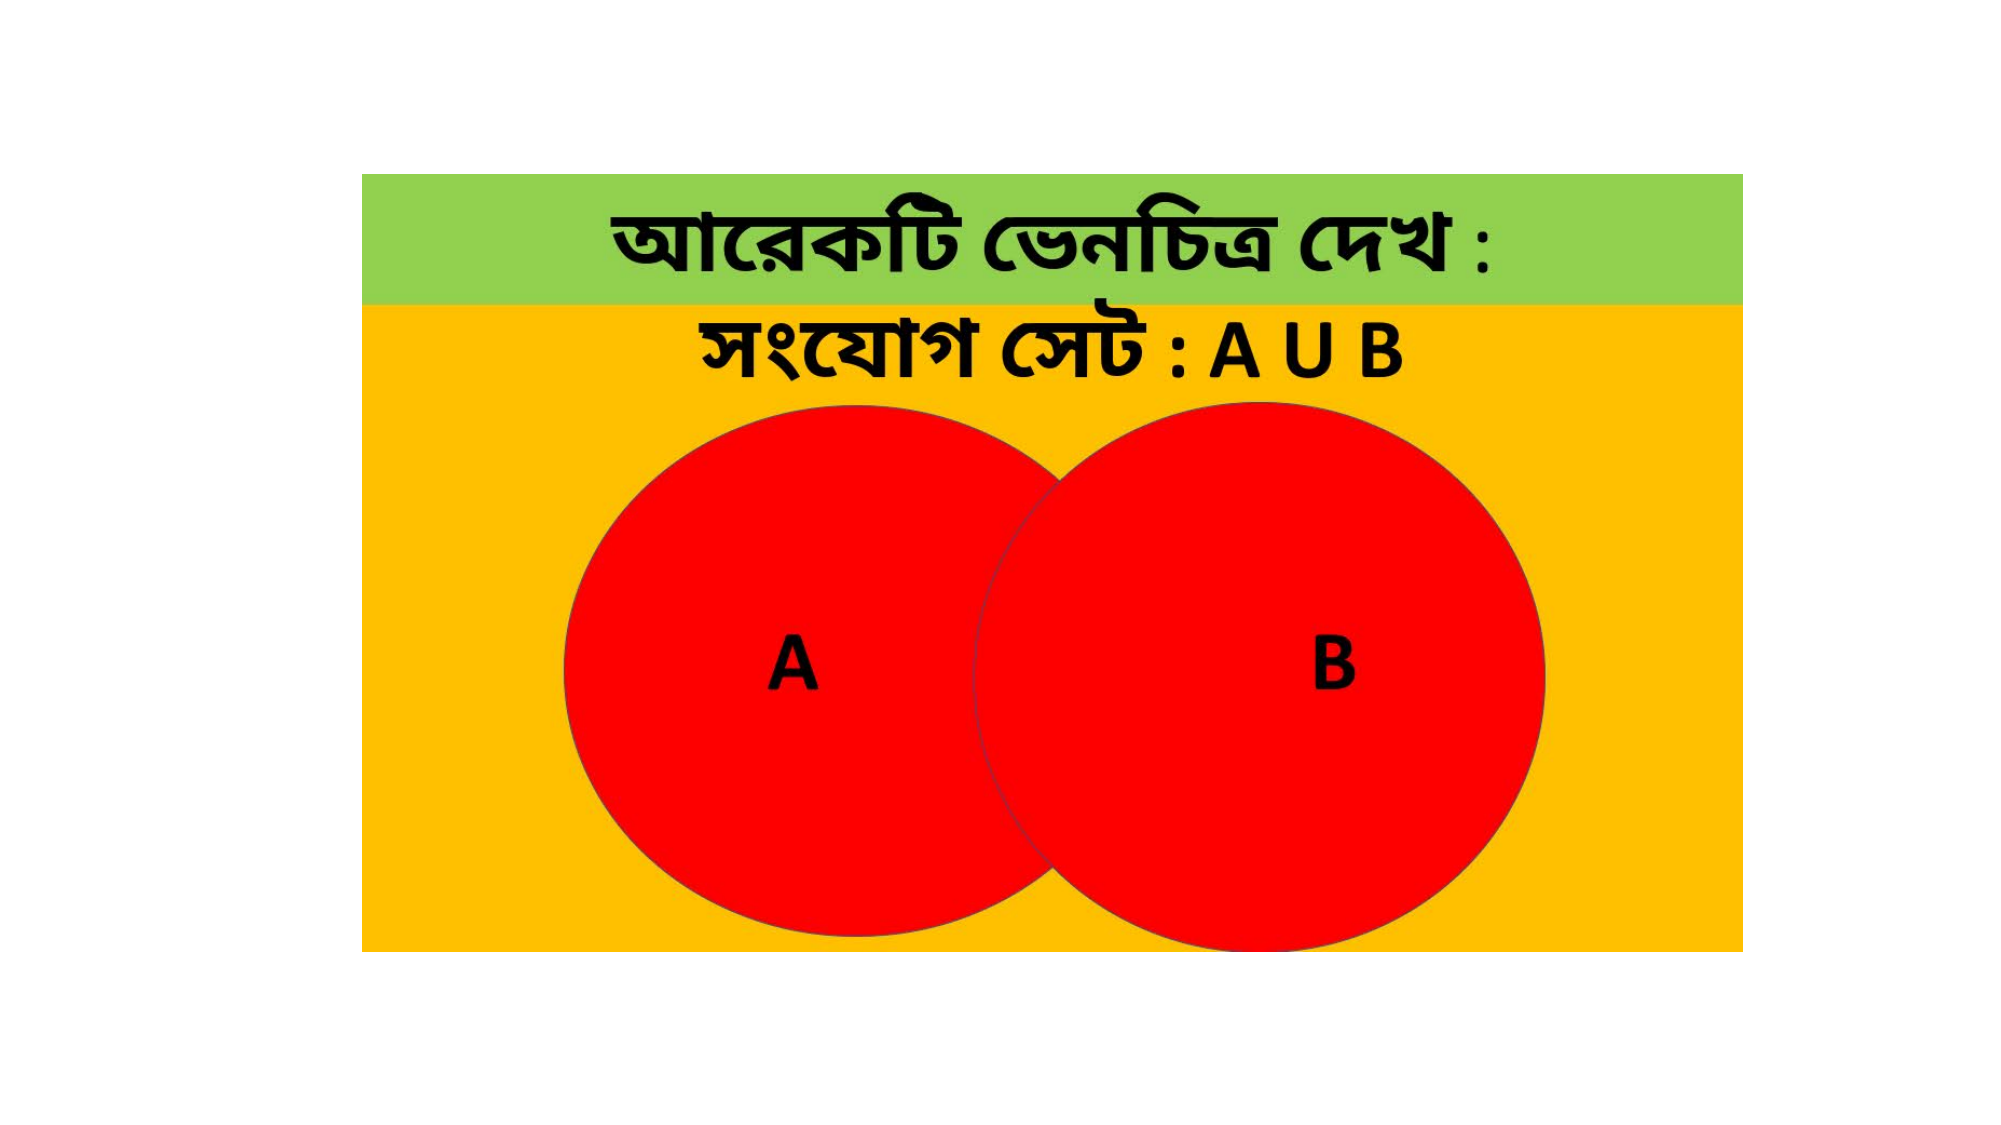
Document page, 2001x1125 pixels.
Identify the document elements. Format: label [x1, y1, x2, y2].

picture [362, 174, 1743, 952]
